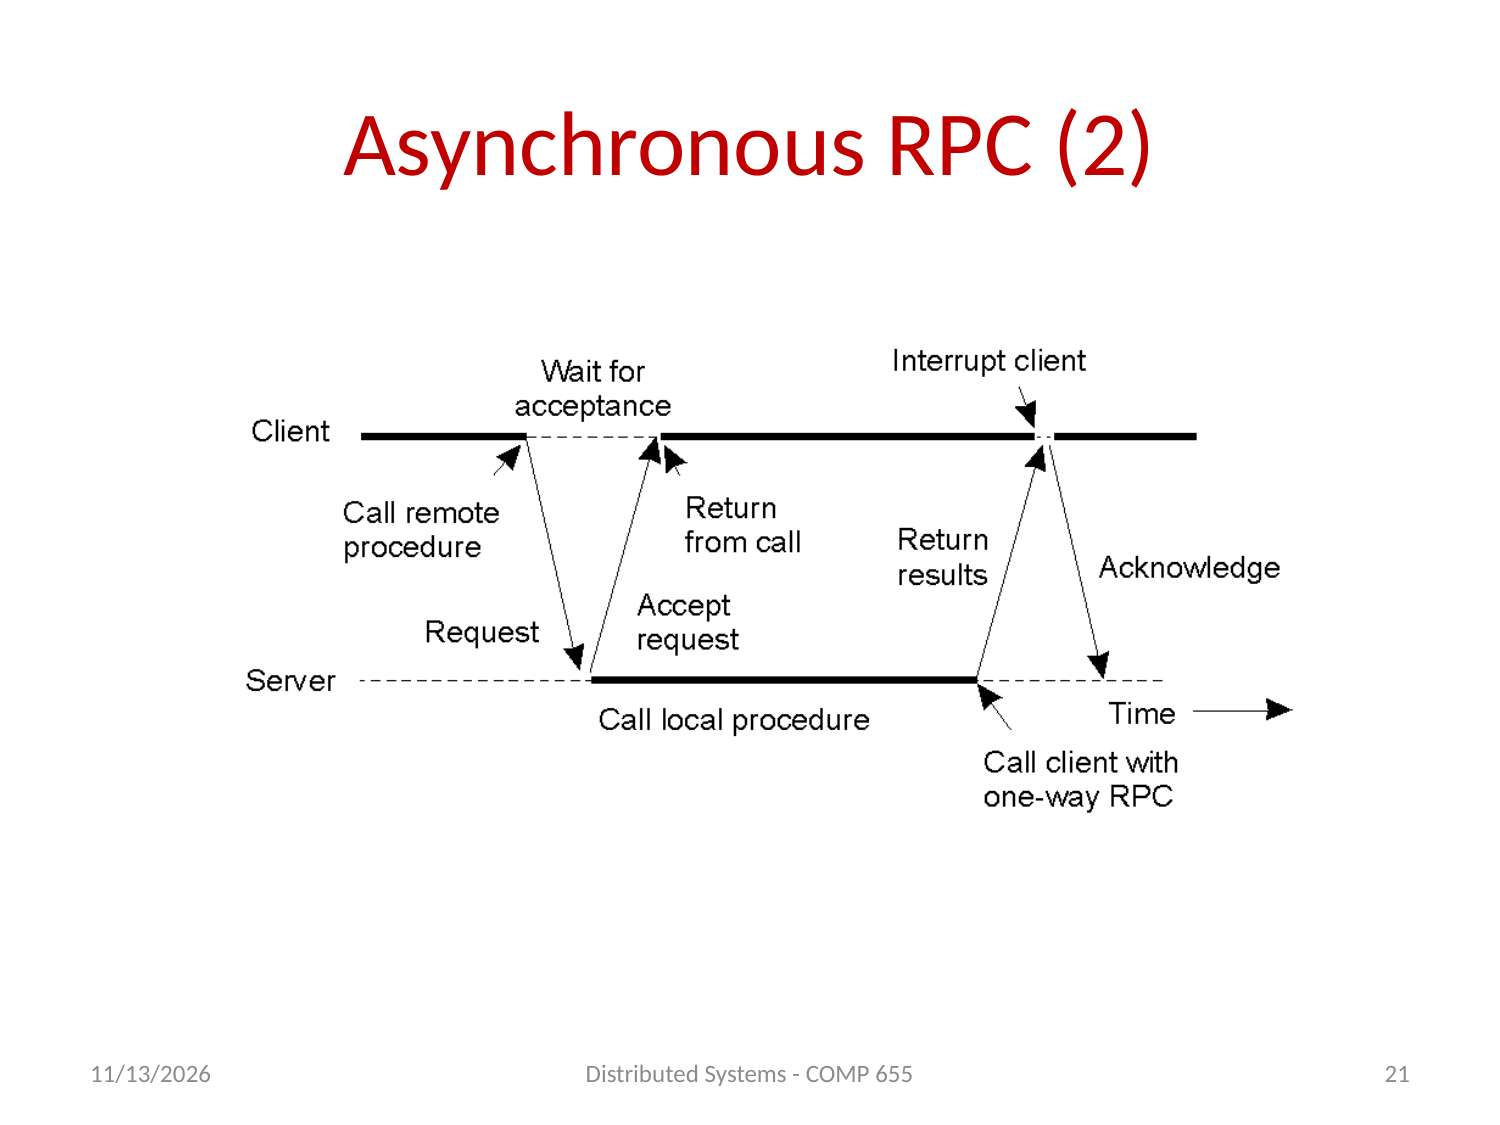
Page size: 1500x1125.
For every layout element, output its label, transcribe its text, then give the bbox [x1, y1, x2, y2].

footer Distributed Systems - COMP 655 [512, 1042, 988, 1103]
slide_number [75, 1042, 425, 1103]
picture [149, 318, 1319, 826]
slide_number 21 [1074, 1042, 1425, 1103]
title Asynchronous RPC (2) [75, 45, 1425, 233]
